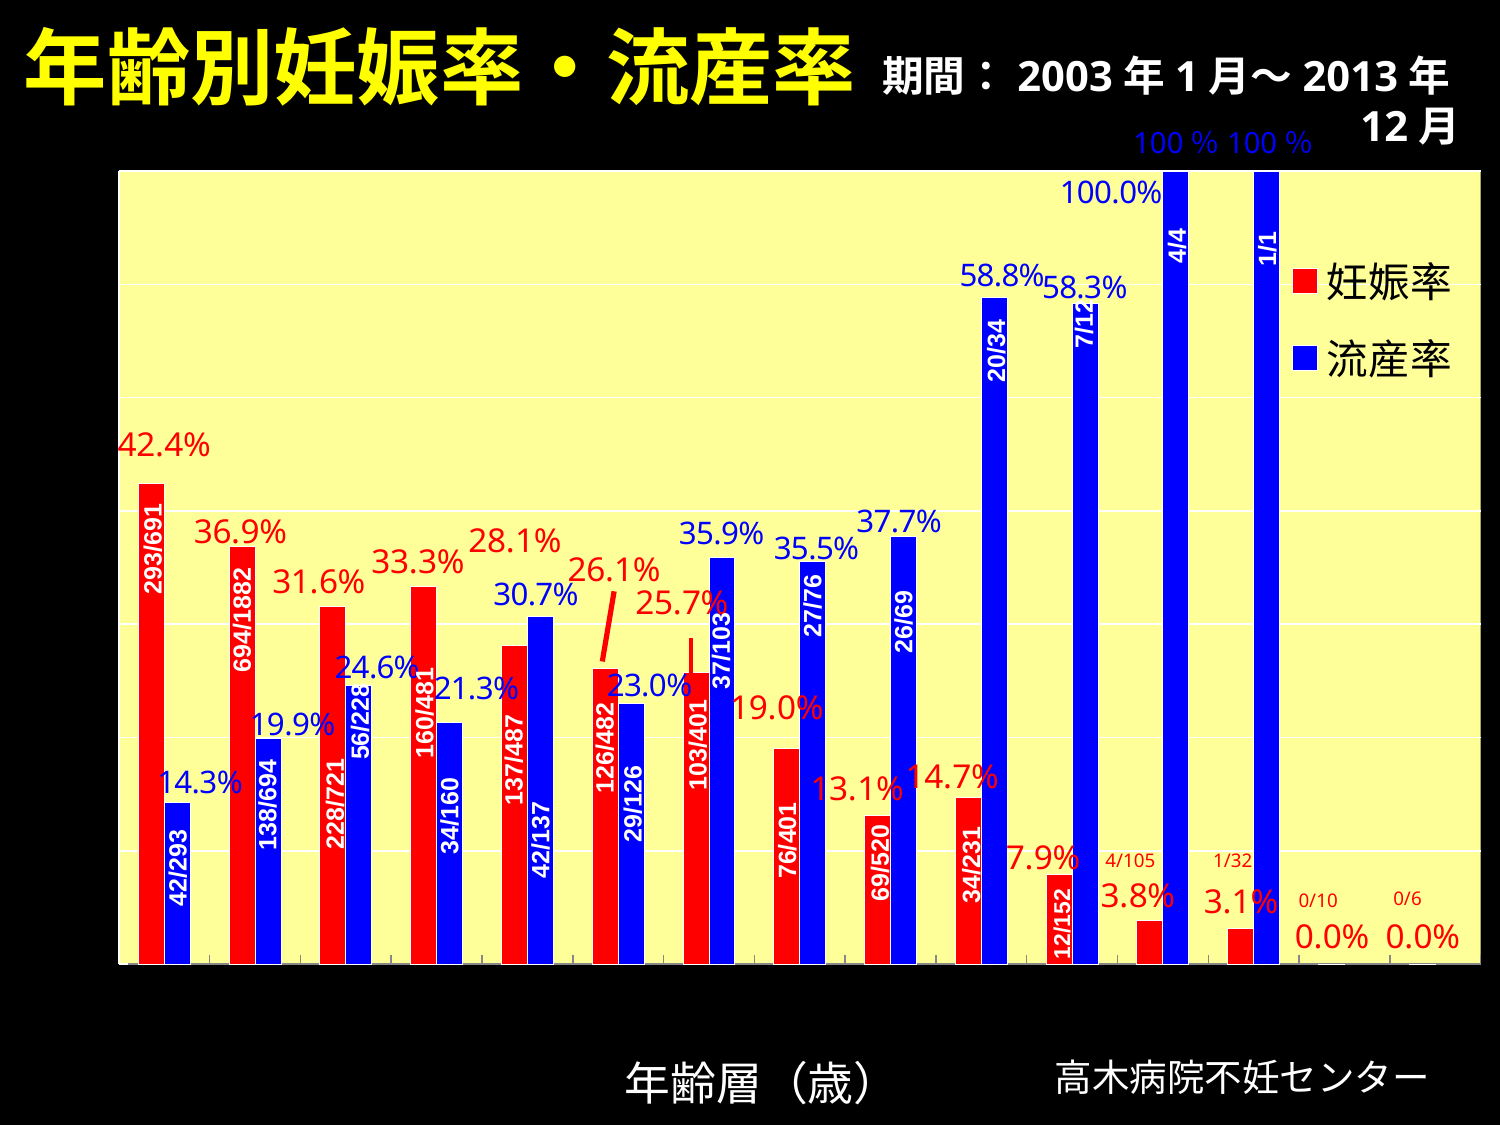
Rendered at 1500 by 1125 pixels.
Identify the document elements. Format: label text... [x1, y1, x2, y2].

chart [4, 123, 1500, 1107]
text_box 100％ [1212, 117, 1329, 121]
text_box 期間：2003年1月～2013年12月 [872, 42, 1475, 121]
text_box 年齢別妊娠率・流産率 [9, 7, 872, 122]
text_box 100％ [1118, 117, 1212, 121]
